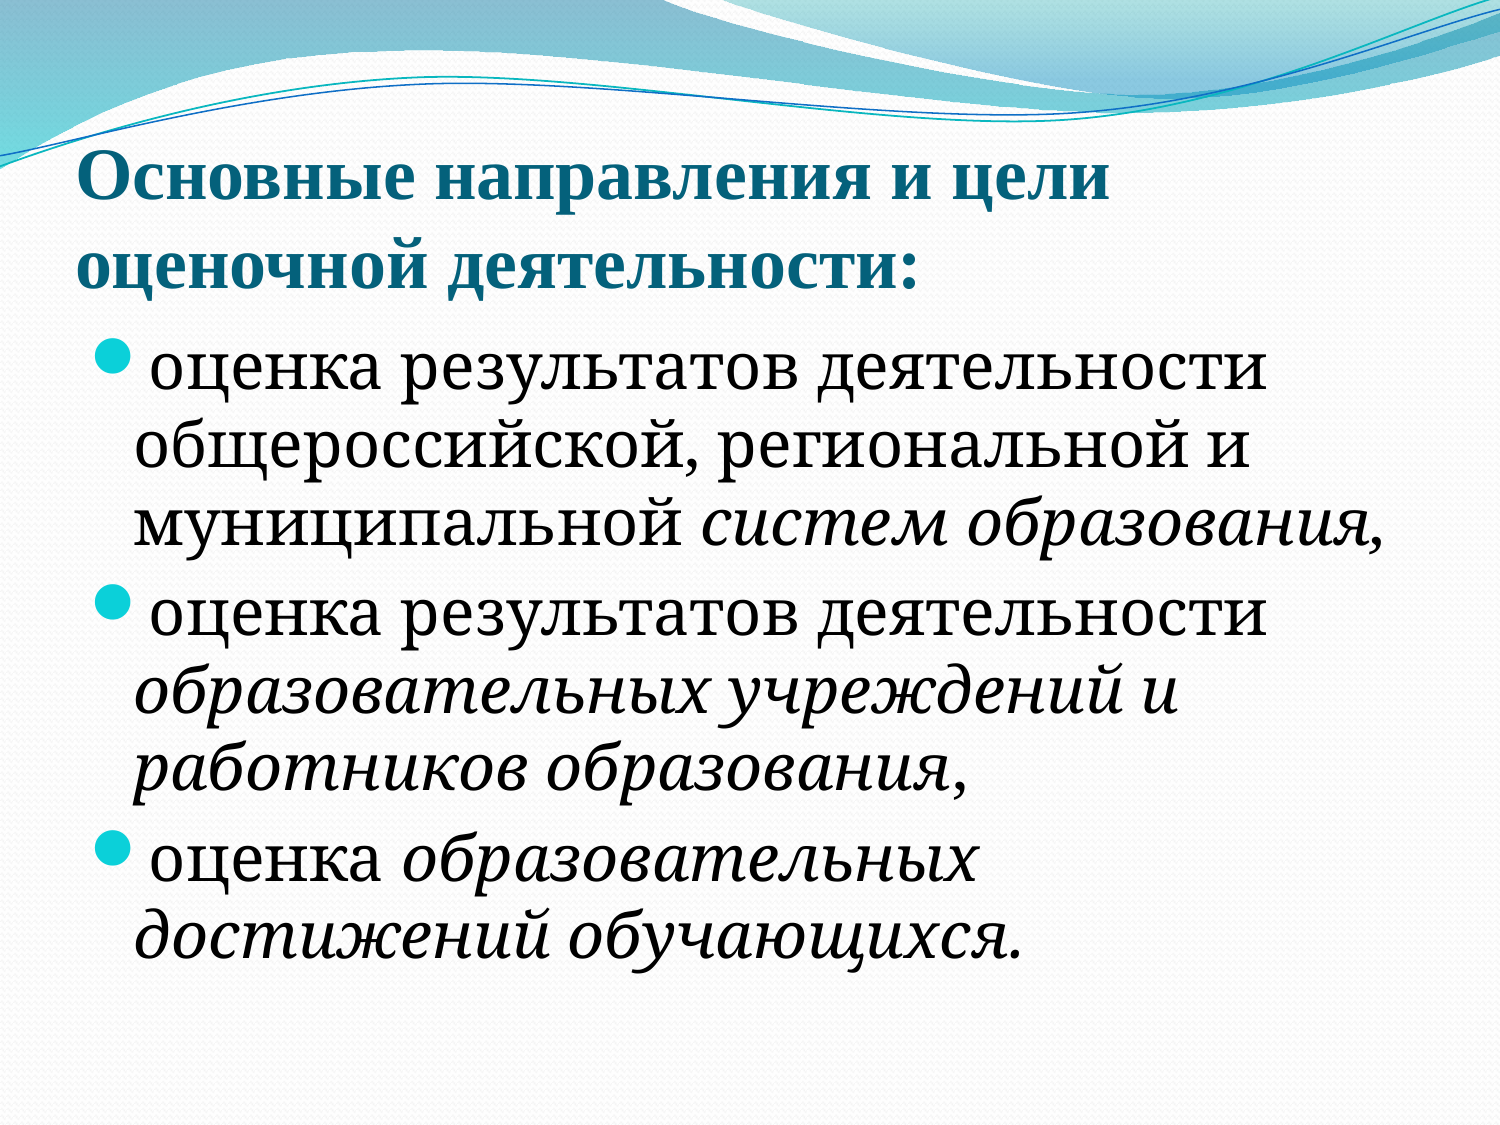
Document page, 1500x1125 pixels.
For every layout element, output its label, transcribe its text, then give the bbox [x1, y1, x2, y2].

title Основные направления и цели оценочной деятельности: [75, 115, 1425, 303]
list оценка результатов деятельности общероссийской, региональной и муниципальной систем образования, оценка результатов деятельности образовательных учреждений и работников образования, оценка образовательных достижений обучающихся. [75, 317, 1425, 1038]
